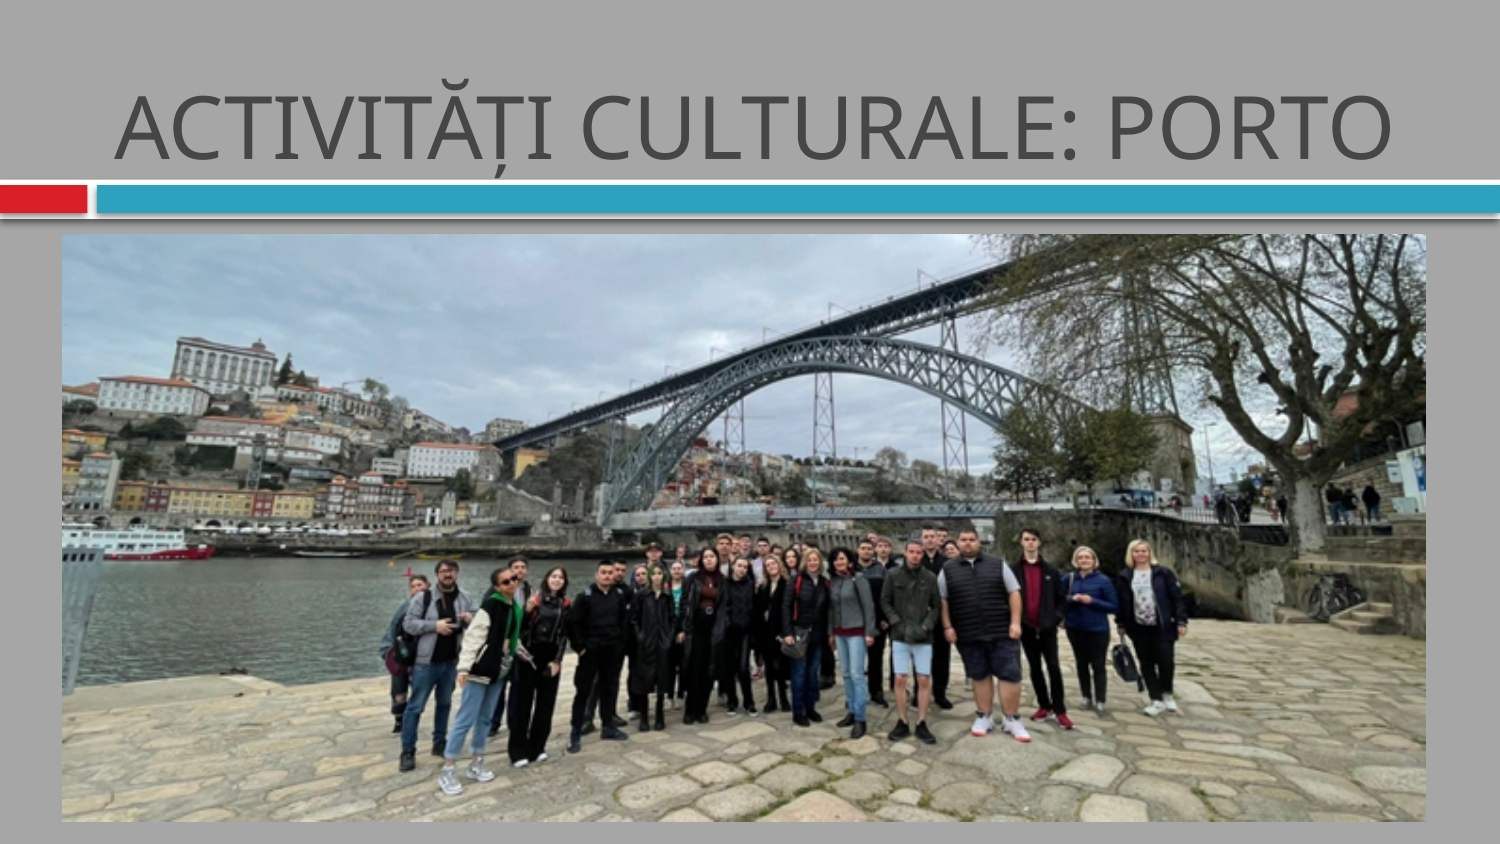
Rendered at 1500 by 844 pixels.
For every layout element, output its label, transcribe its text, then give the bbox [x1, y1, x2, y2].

picture [62, 234, 1427, 823]
title ACTIVITĂȚI CULTURALE: PORTO [99, 19, 1438, 185]
